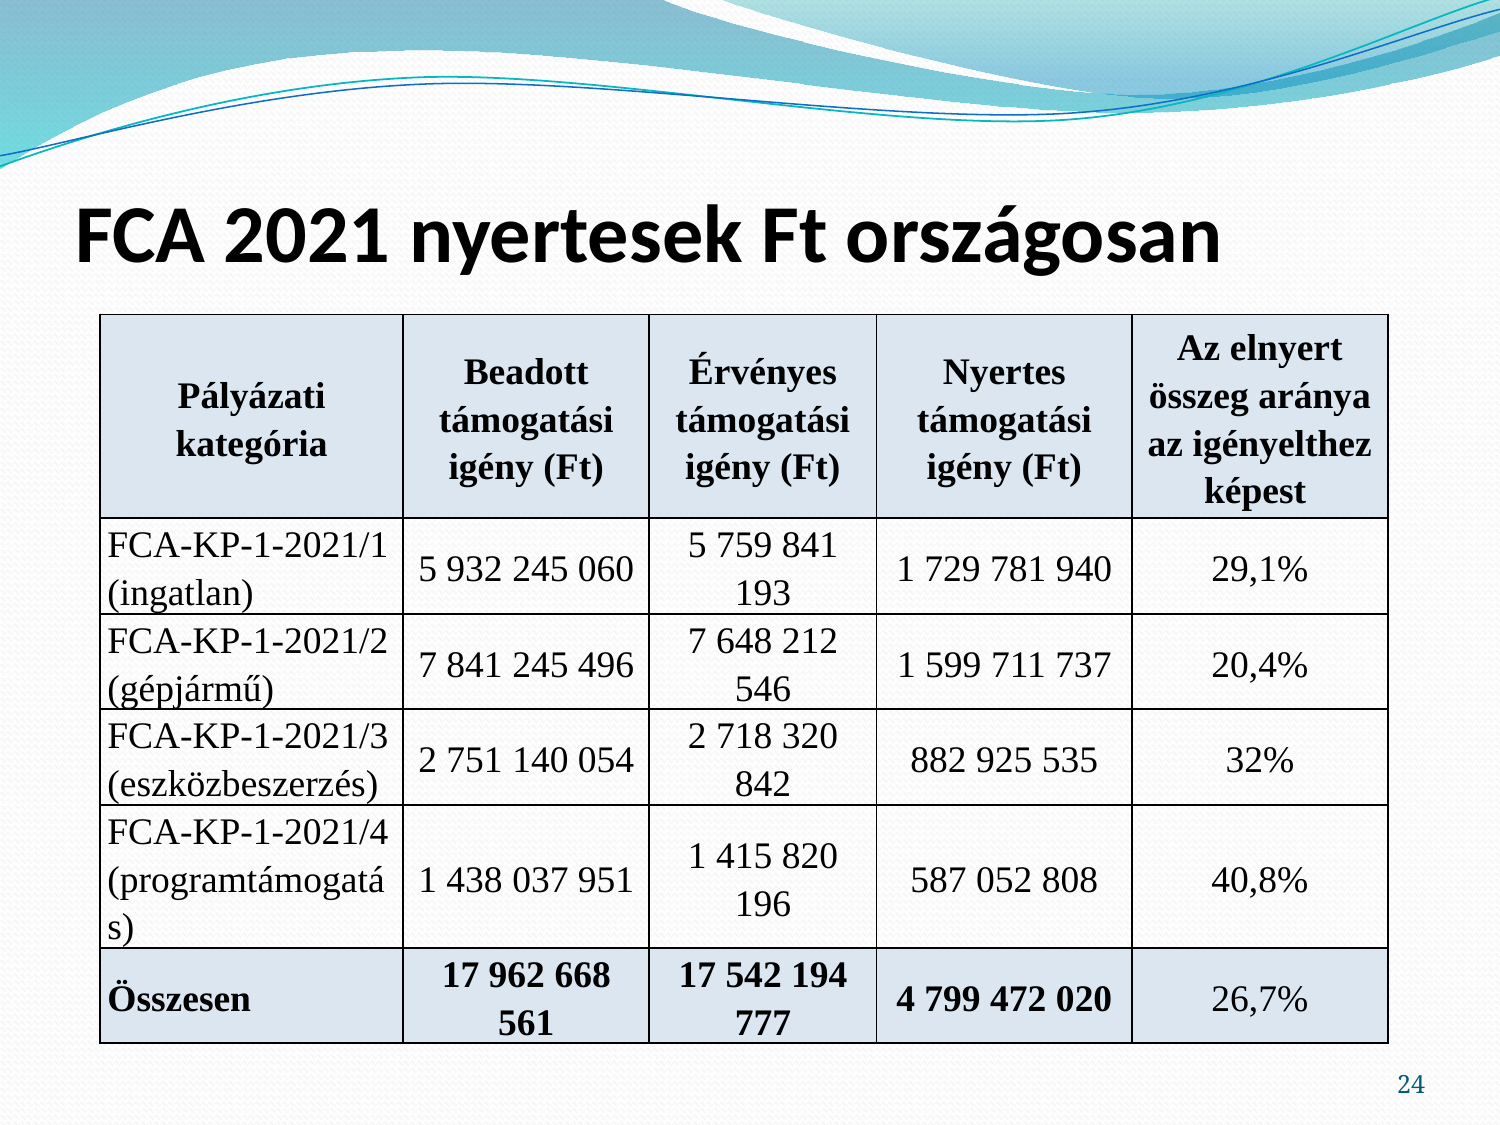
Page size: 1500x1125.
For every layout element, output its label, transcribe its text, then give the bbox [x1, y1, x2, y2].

table_header Pályázati kategória [101, 315, 402, 517]
table_header Beadott támogatási igény (Ft) [404, 315, 648, 517]
table_cell 4 799 472 020 [877, 949, 1131, 1042]
table_cell 1 729 781 940 [877, 519, 1131, 613]
table_cell 5 759 841 193 [650, 519, 876, 613]
table_cell 40,8% [1133, 806, 1387, 947]
table_cell Összesen [101, 949, 402, 1042]
table_cell 2 718 320 842 [650, 710, 876, 804]
table_cell 32% [1133, 710, 1387, 804]
table_cell 2 751 140 054 [404, 710, 648, 804]
table_cell FCA-KP-1-2021/1 (ingatlan) [101, 519, 402, 613]
table_header Nyertes támogatási igény (Ft) [877, 315, 1131, 517]
table_cell 7 648 212 546 [650, 615, 876, 708]
table_cell 587 052 808 [877, 806, 1131, 947]
title FCA 2021 nyertesek Ft országosan [75, 115, 1425, 279]
table_cell 1 438 037 951 [404, 806, 648, 947]
table_header Érvényes támogatási igény (Ft) [650, 315, 876, 517]
table_cell 17 962 668 561 [404, 949, 648, 1042]
table_cell 17 542 194 777 [650, 949, 876, 1042]
table_cell 882 925 535 [877, 710, 1131, 804]
slide_number 24 [1299, 1042, 1425, 1103]
table_cell 20,4% [1133, 615, 1387, 708]
table_cell 5 932 245 060 [404, 519, 648, 613]
table_cell 1 599 711 737 [877, 615, 1131, 708]
table_cell FCA-KP-1-2021/3 (eszközbeszerzés) [101, 710, 402, 804]
table_cell FCA-KP-1-2021/2 (gépjármű) [101, 615, 402, 708]
table_cell 7 841 245 496 [404, 615, 648, 708]
table_cell 1 415 820 196 [650, 806, 876, 947]
table_cell 29,1% [1133, 519, 1387, 613]
table_cell FCA-KP-1-2021/4 (programtámogatás) [101, 806, 402, 947]
table_cell 26,7% [1133, 949, 1387, 1042]
table_header Az elnyert összeg aránya az igényelthez képest [1133, 315, 1387, 517]
